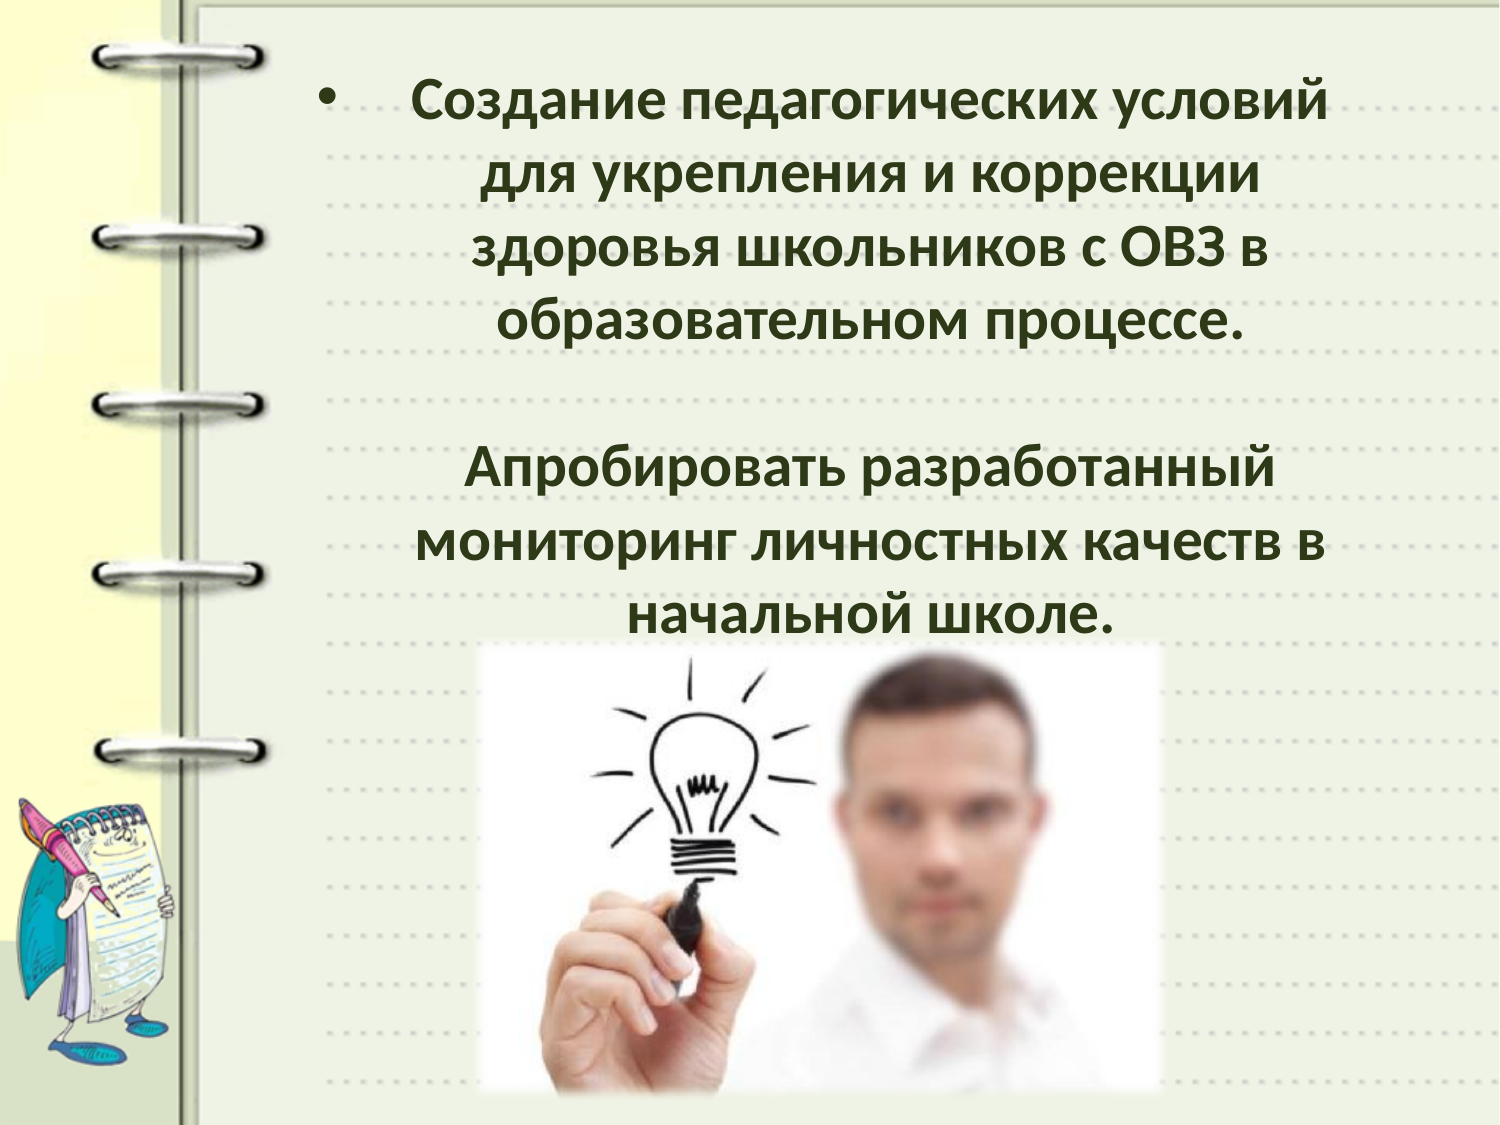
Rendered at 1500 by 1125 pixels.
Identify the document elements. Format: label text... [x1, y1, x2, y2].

picture [0, 0, 1500, 1125]
title Создание педагогических условий для укрепления и коррекции здоровья школьников с ОВЗ в образовательном процессе. Апробировать разработанный мониторинг личностных качеств в начальной школе. [281, 46, 1372, 762]
